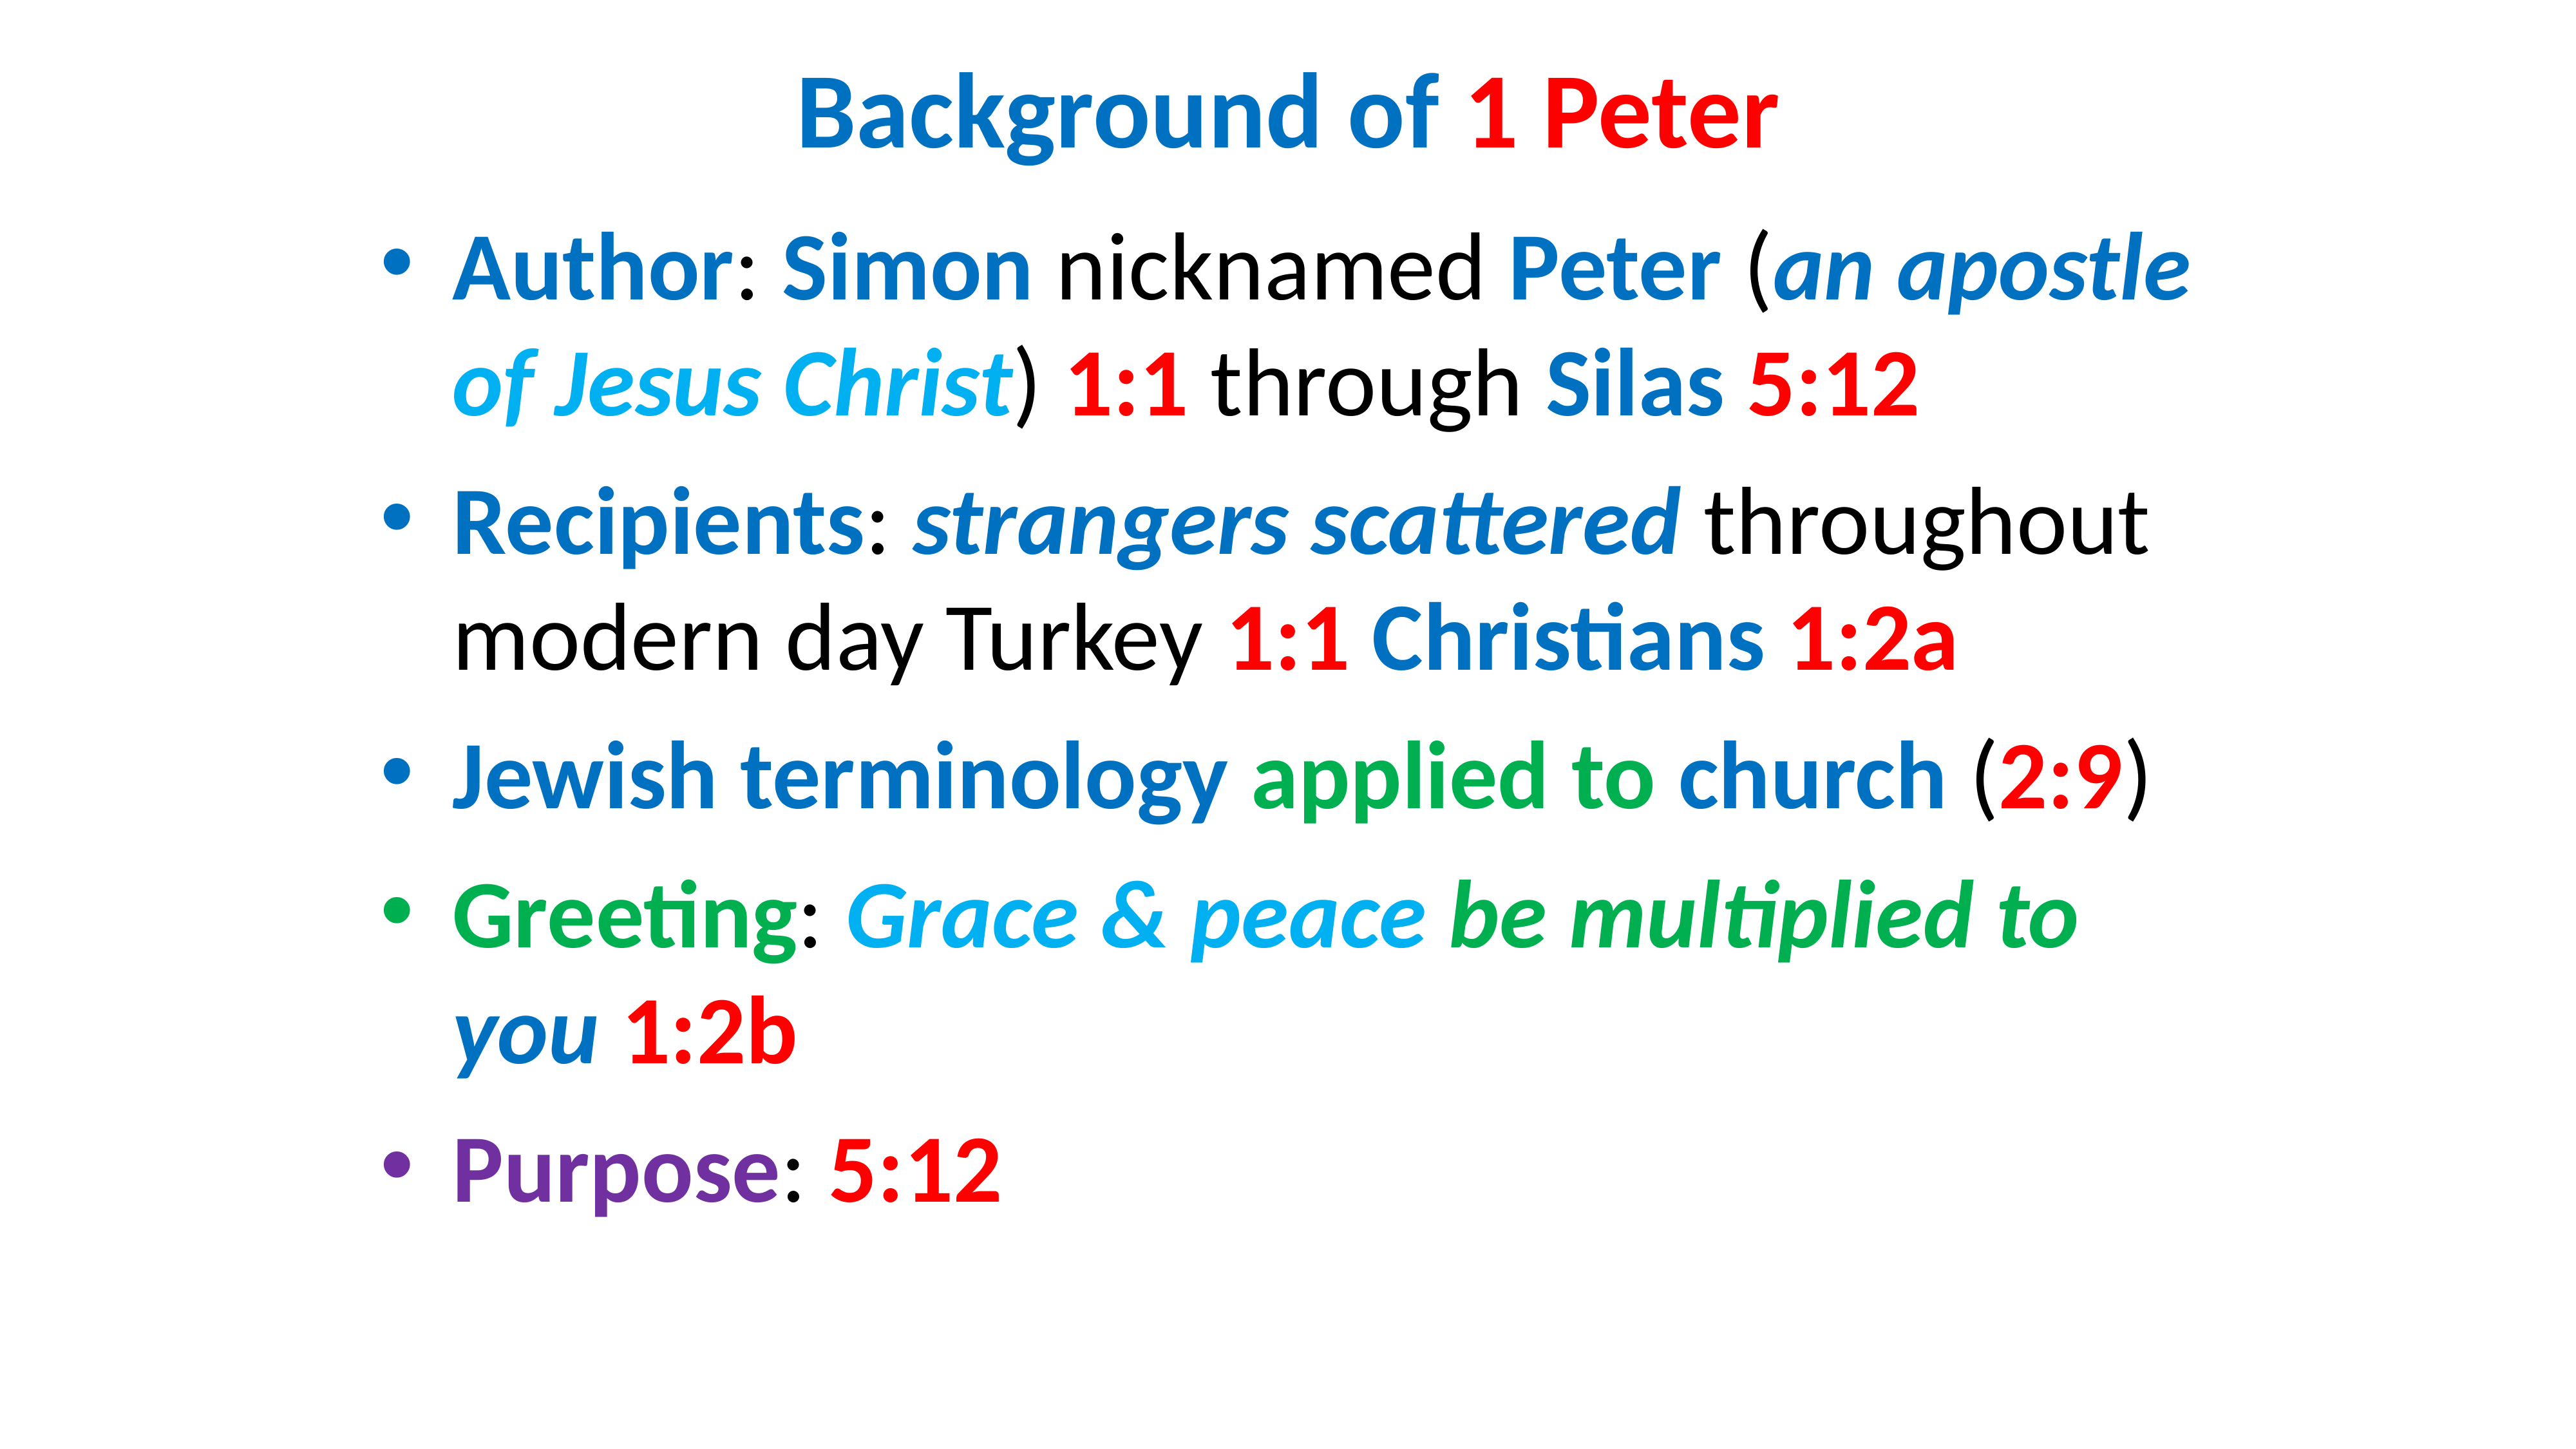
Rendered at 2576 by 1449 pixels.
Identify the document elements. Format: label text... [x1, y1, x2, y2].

title Background of 1 Peter [417, 0, 2159, 192]
list Author: Simon nicknamed Peter (an apostle of Jesus Christ) 1:1 through Silas 5:12 Recipients: strangers scattered throughout modern day Turkey 1:1 Christians 1:2a Jewish terminology applied to church (2:9) Greeting: Grace & peace be multiplied to you 1:2b Purpose: 5:12 [369, 192, 2207, 1449]
